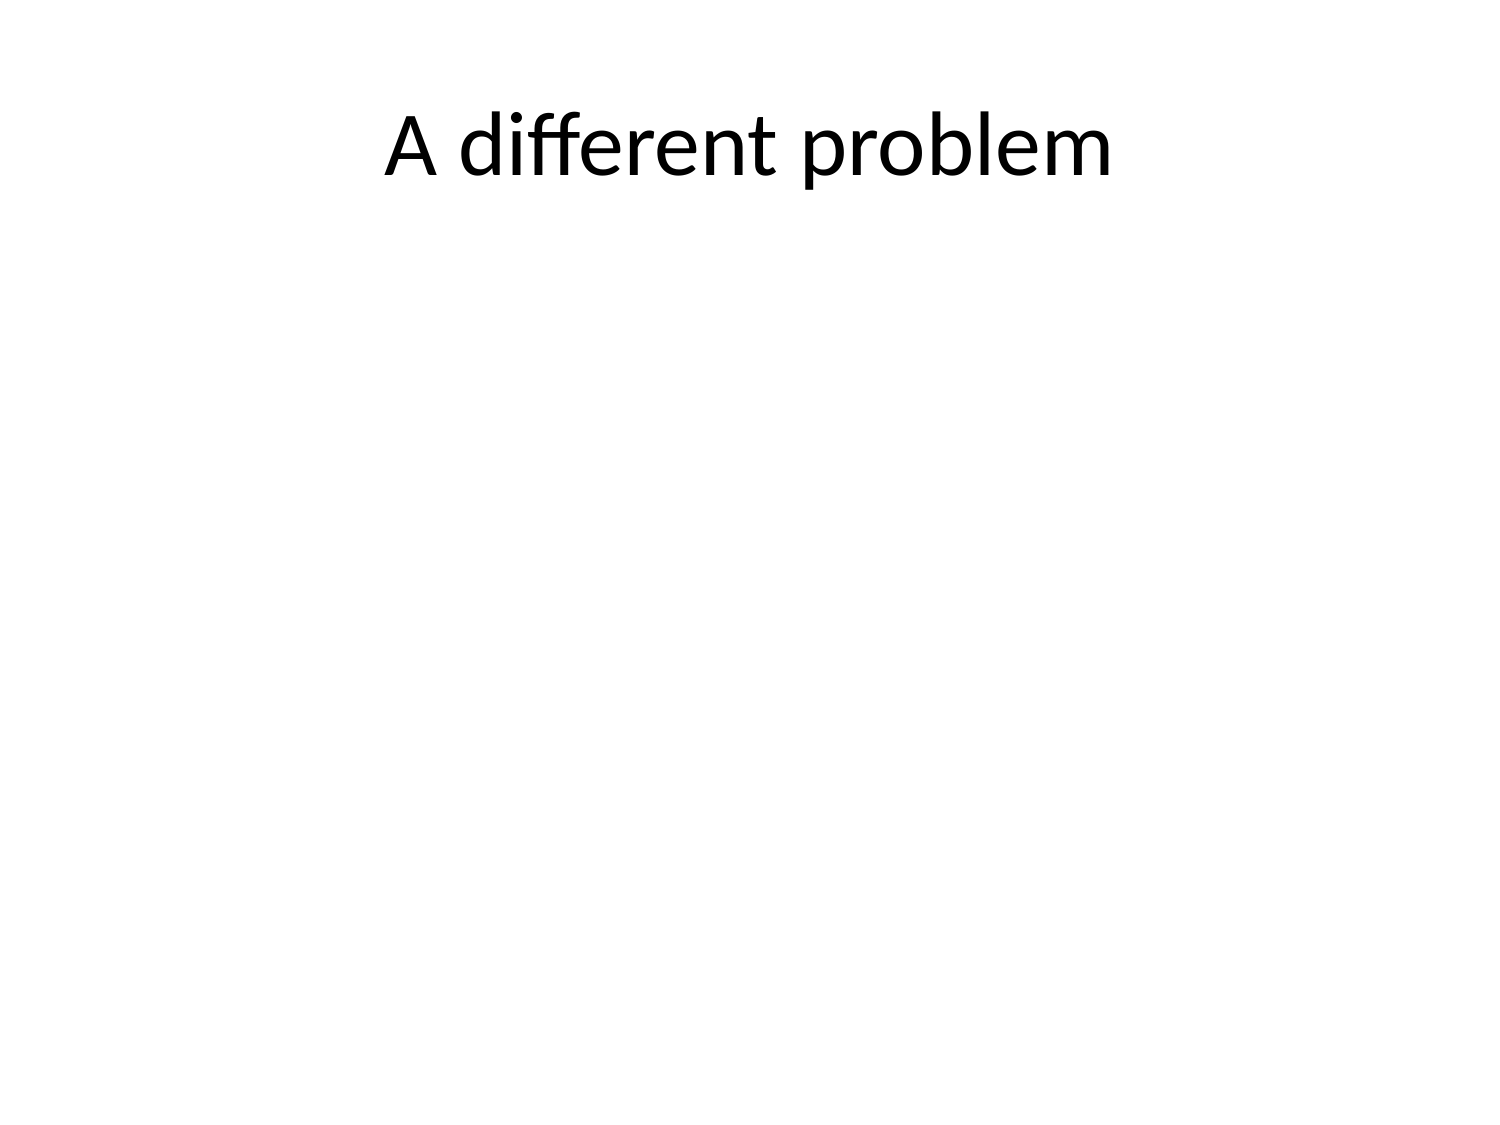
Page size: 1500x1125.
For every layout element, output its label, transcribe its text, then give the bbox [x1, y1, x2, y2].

title A different problem [75, 45, 1425, 233]
